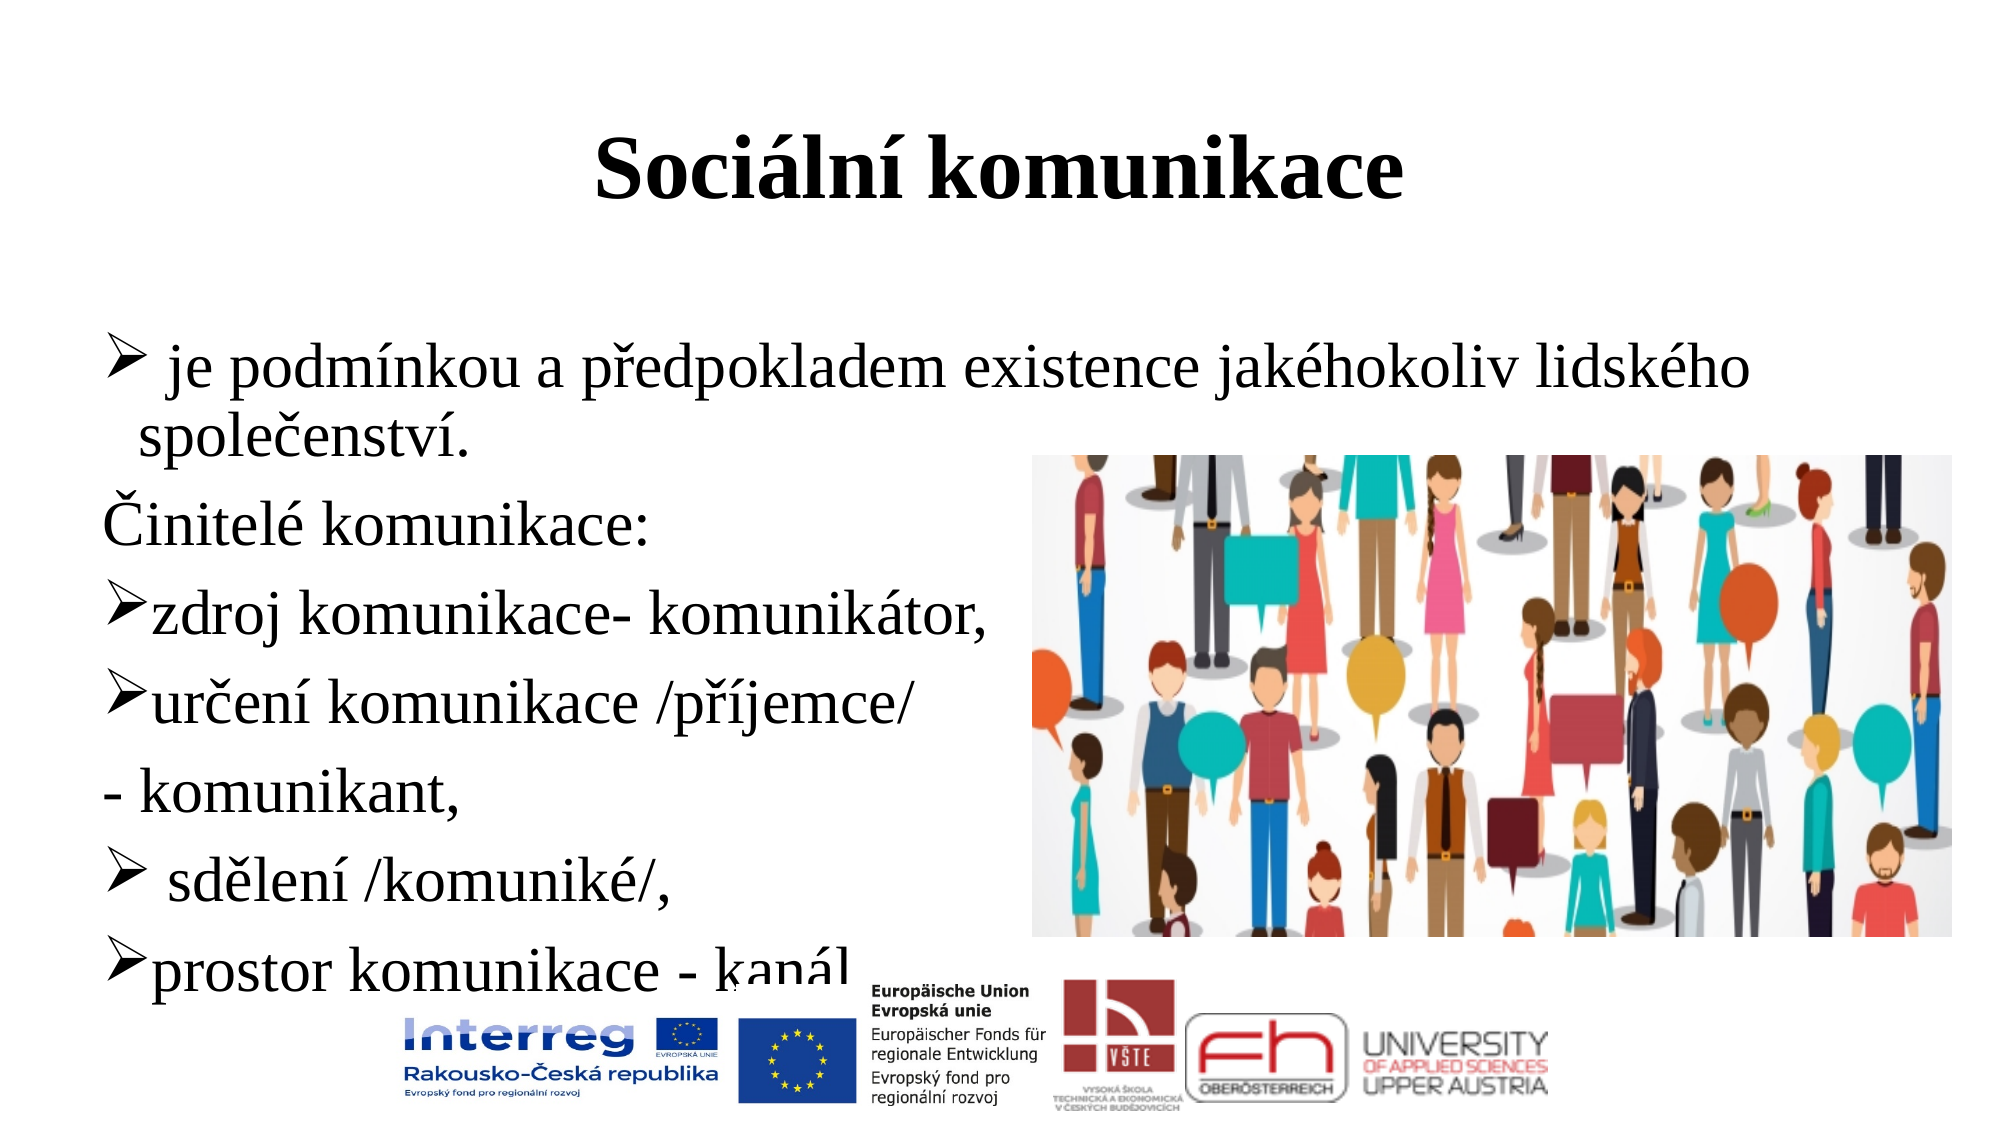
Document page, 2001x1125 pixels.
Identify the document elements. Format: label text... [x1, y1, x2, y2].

text_box [74, 269, 1828, 1005]
picture [1032, 455, 1952, 937]
picture [374, 984, 1046, 1125]
picture [1185, 1013, 1548, 1103]
list je podmínkou a předpokladem existence jakéhokoliv lidského společenství. Činitelé komunikace: zdroj komunikace- komunikátor, určení komunikace /příjemce/ - komunikant, sdělení /komuniké/, prostor komunikace - kanál. [87, 237, 1965, 1014]
title Sociální komunikace [137, 59, 1863, 237]
picture [1053, 979, 1184, 1111]
